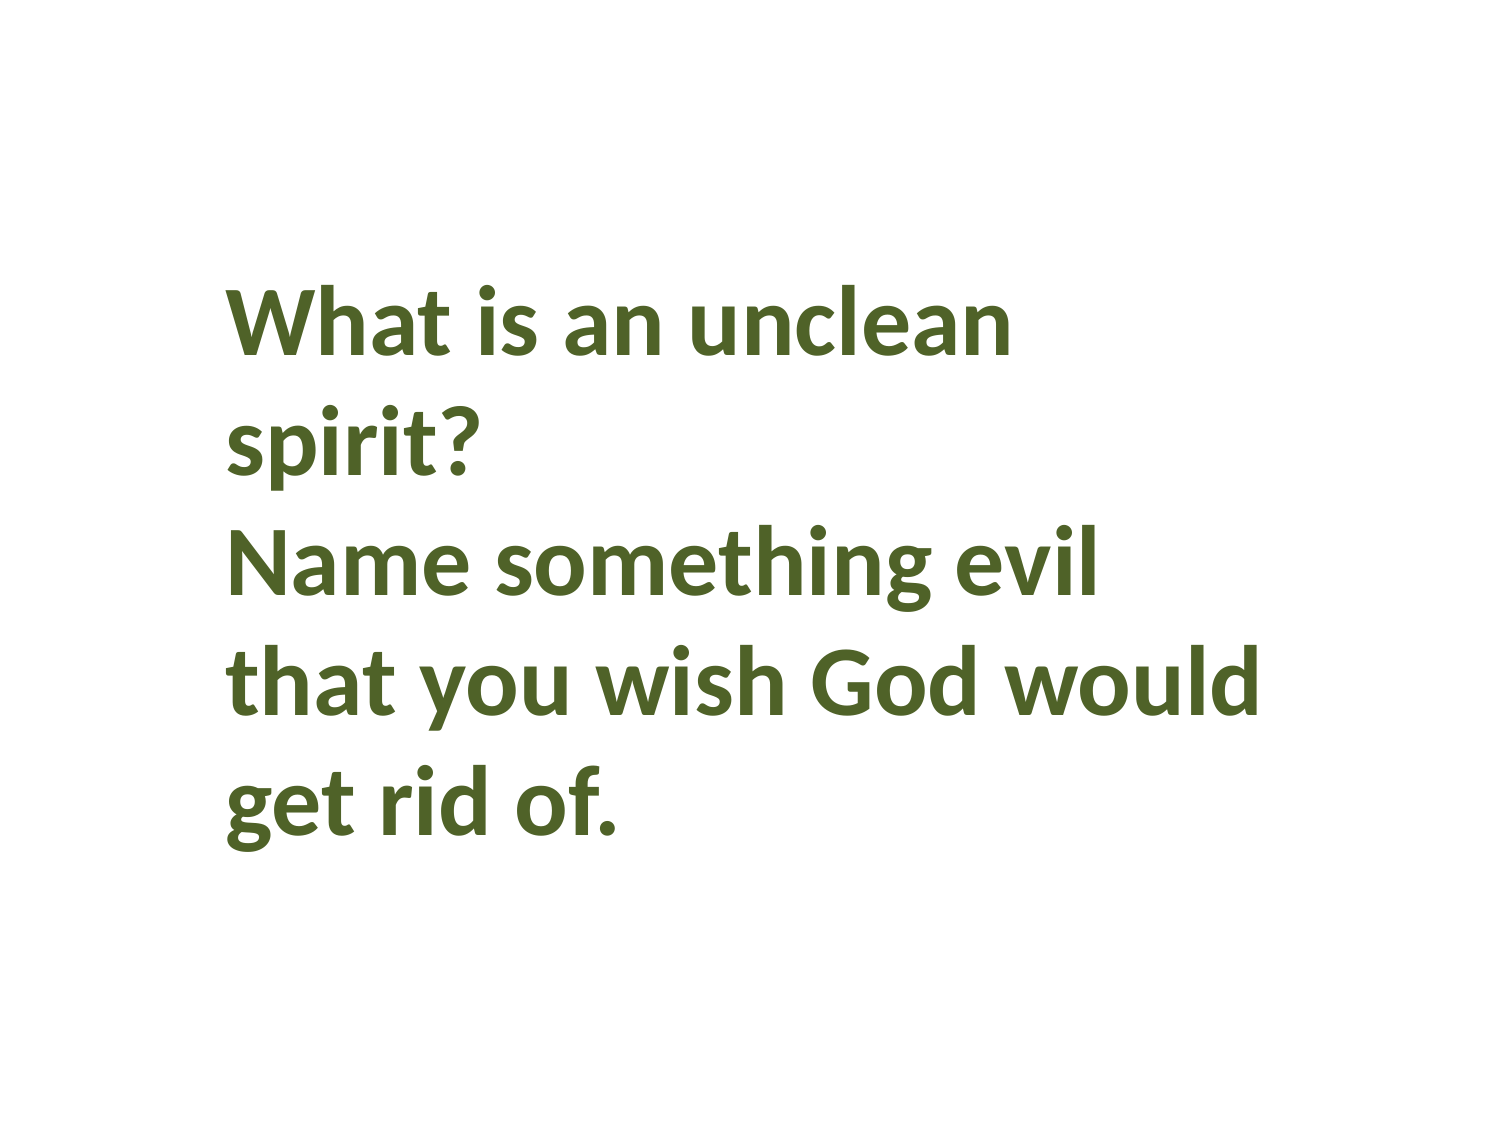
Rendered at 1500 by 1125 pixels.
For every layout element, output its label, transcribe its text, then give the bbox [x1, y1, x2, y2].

text_box What is an unclean spirit? Name something evil that you wish God would get rid of. [210, 248, 1309, 863]
